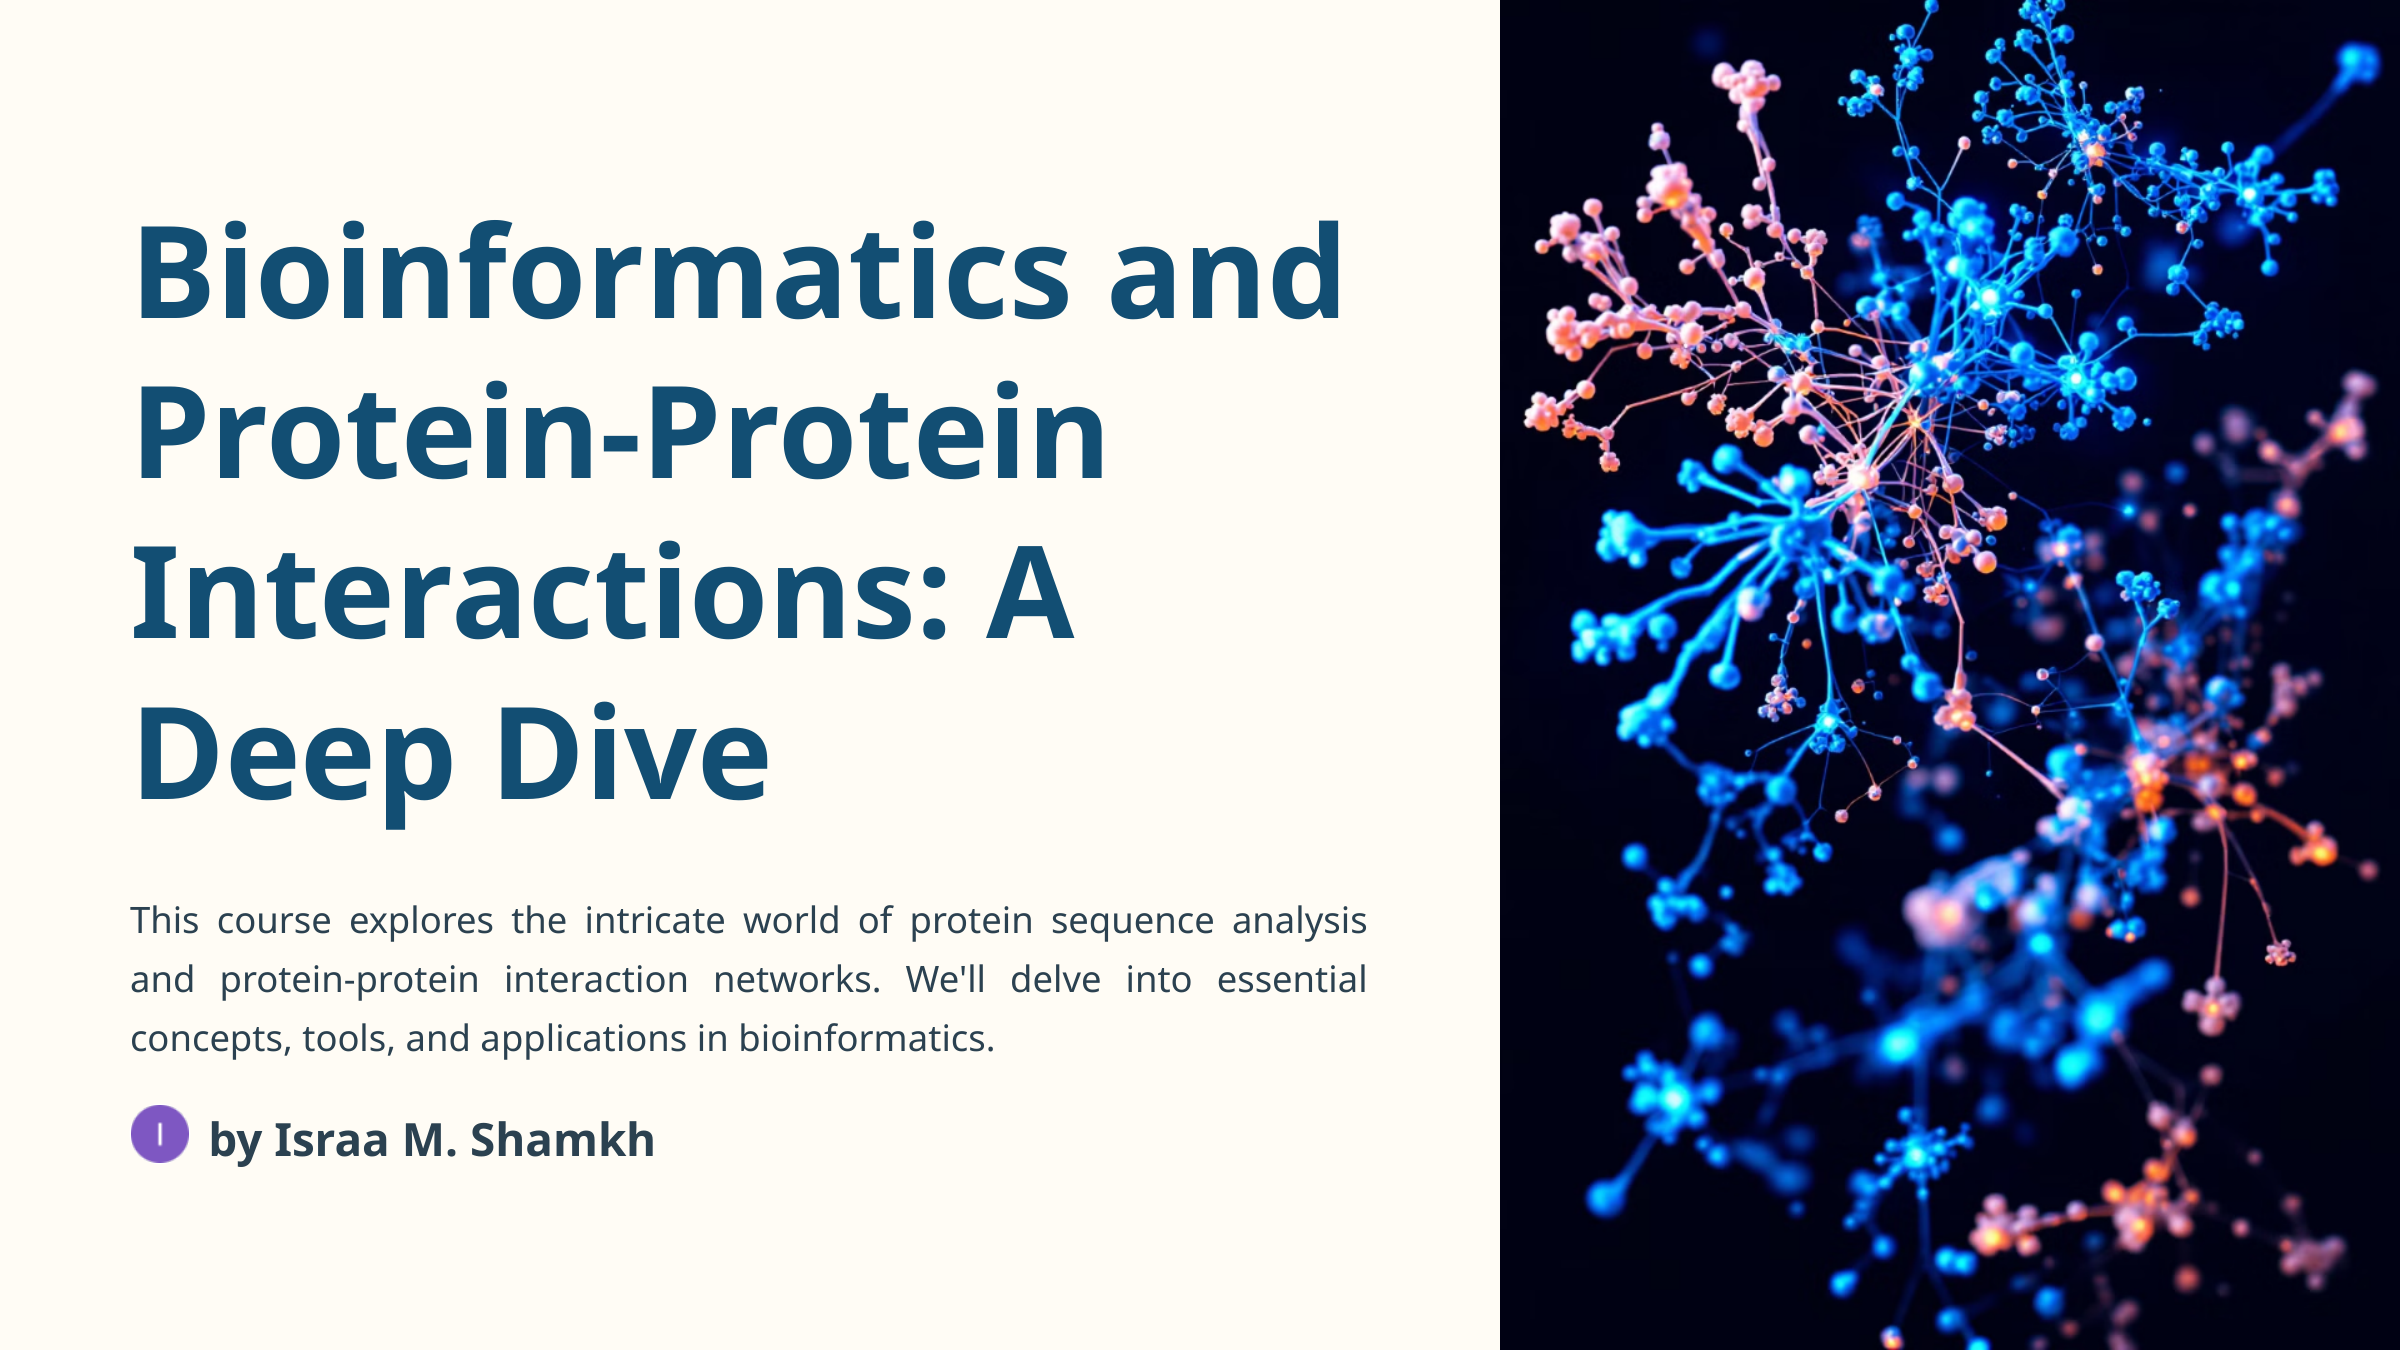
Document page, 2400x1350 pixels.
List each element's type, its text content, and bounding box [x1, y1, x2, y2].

text_box by Israa M. Shamkh [208, 1101, 606, 1167]
picture [131, 1105, 189, 1163]
picture [1499, 0, 2400, 1350]
text_box This course explores the intricate world of protein sequence analysis and protein-protein interaction networks. We'll delve into essential concepts, tools, and applications in bioinformatics. [130, 880, 1370, 1060]
text_box Bioinformatics and Protein-Protein Interactions: A Deep Dive [130, 183, 1370, 826]
picture [1972, 1343, 1984, 1350]
